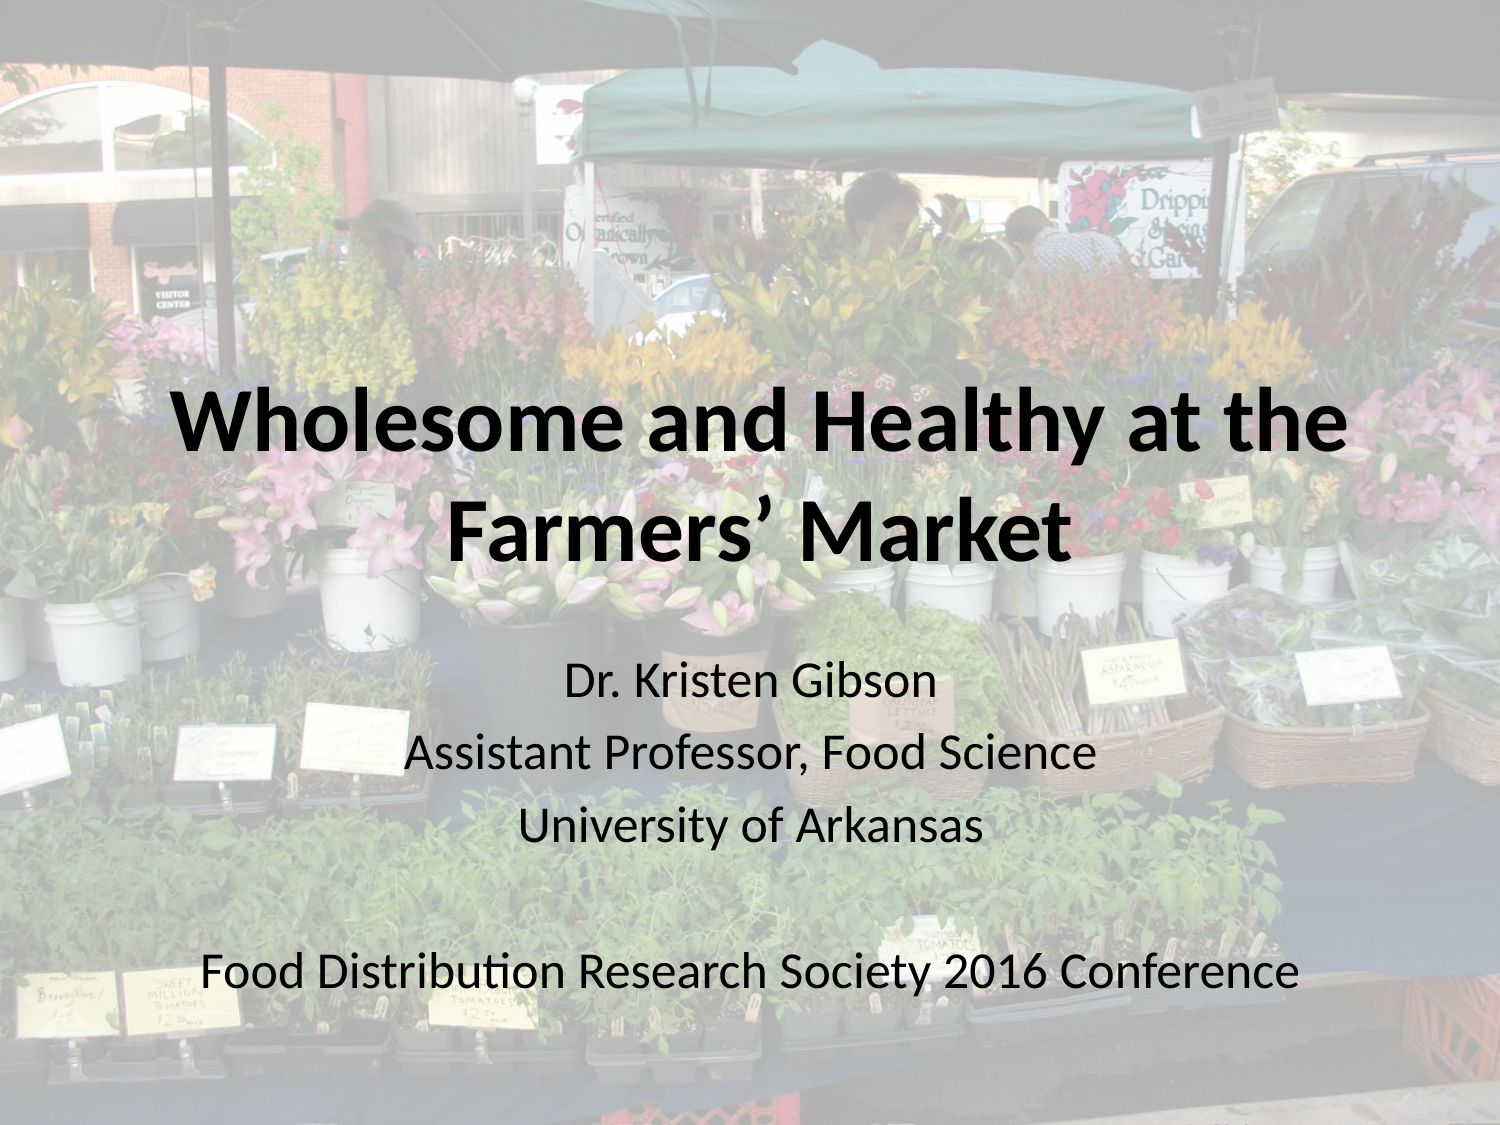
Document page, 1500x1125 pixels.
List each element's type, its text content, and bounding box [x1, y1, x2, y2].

subtitle Dr. Kristen Gibson Assistant Professor, Food Science University of Arkansas Food Distribution Research Society 2016 Conference [48, 637, 1454, 1007]
title Wholesome and Healthy at the Farmers’ Market [48, 349, 1473, 591]
